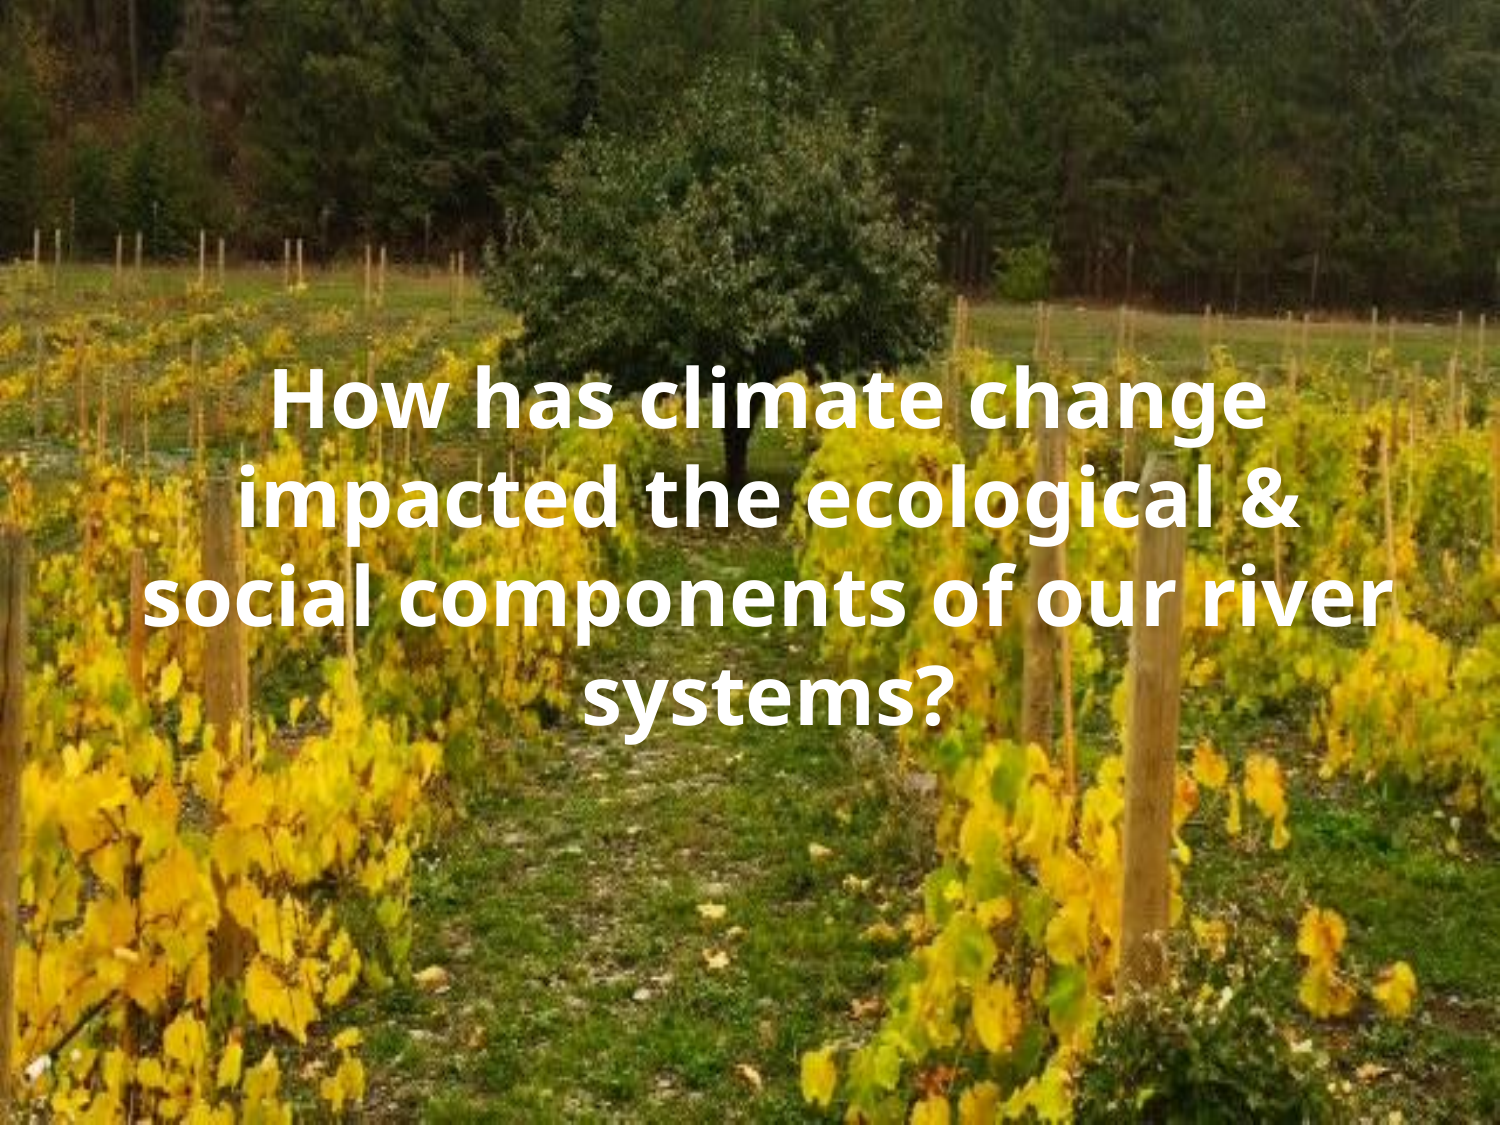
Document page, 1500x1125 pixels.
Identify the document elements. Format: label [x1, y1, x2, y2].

list [0, 0, 1500, 1125]
